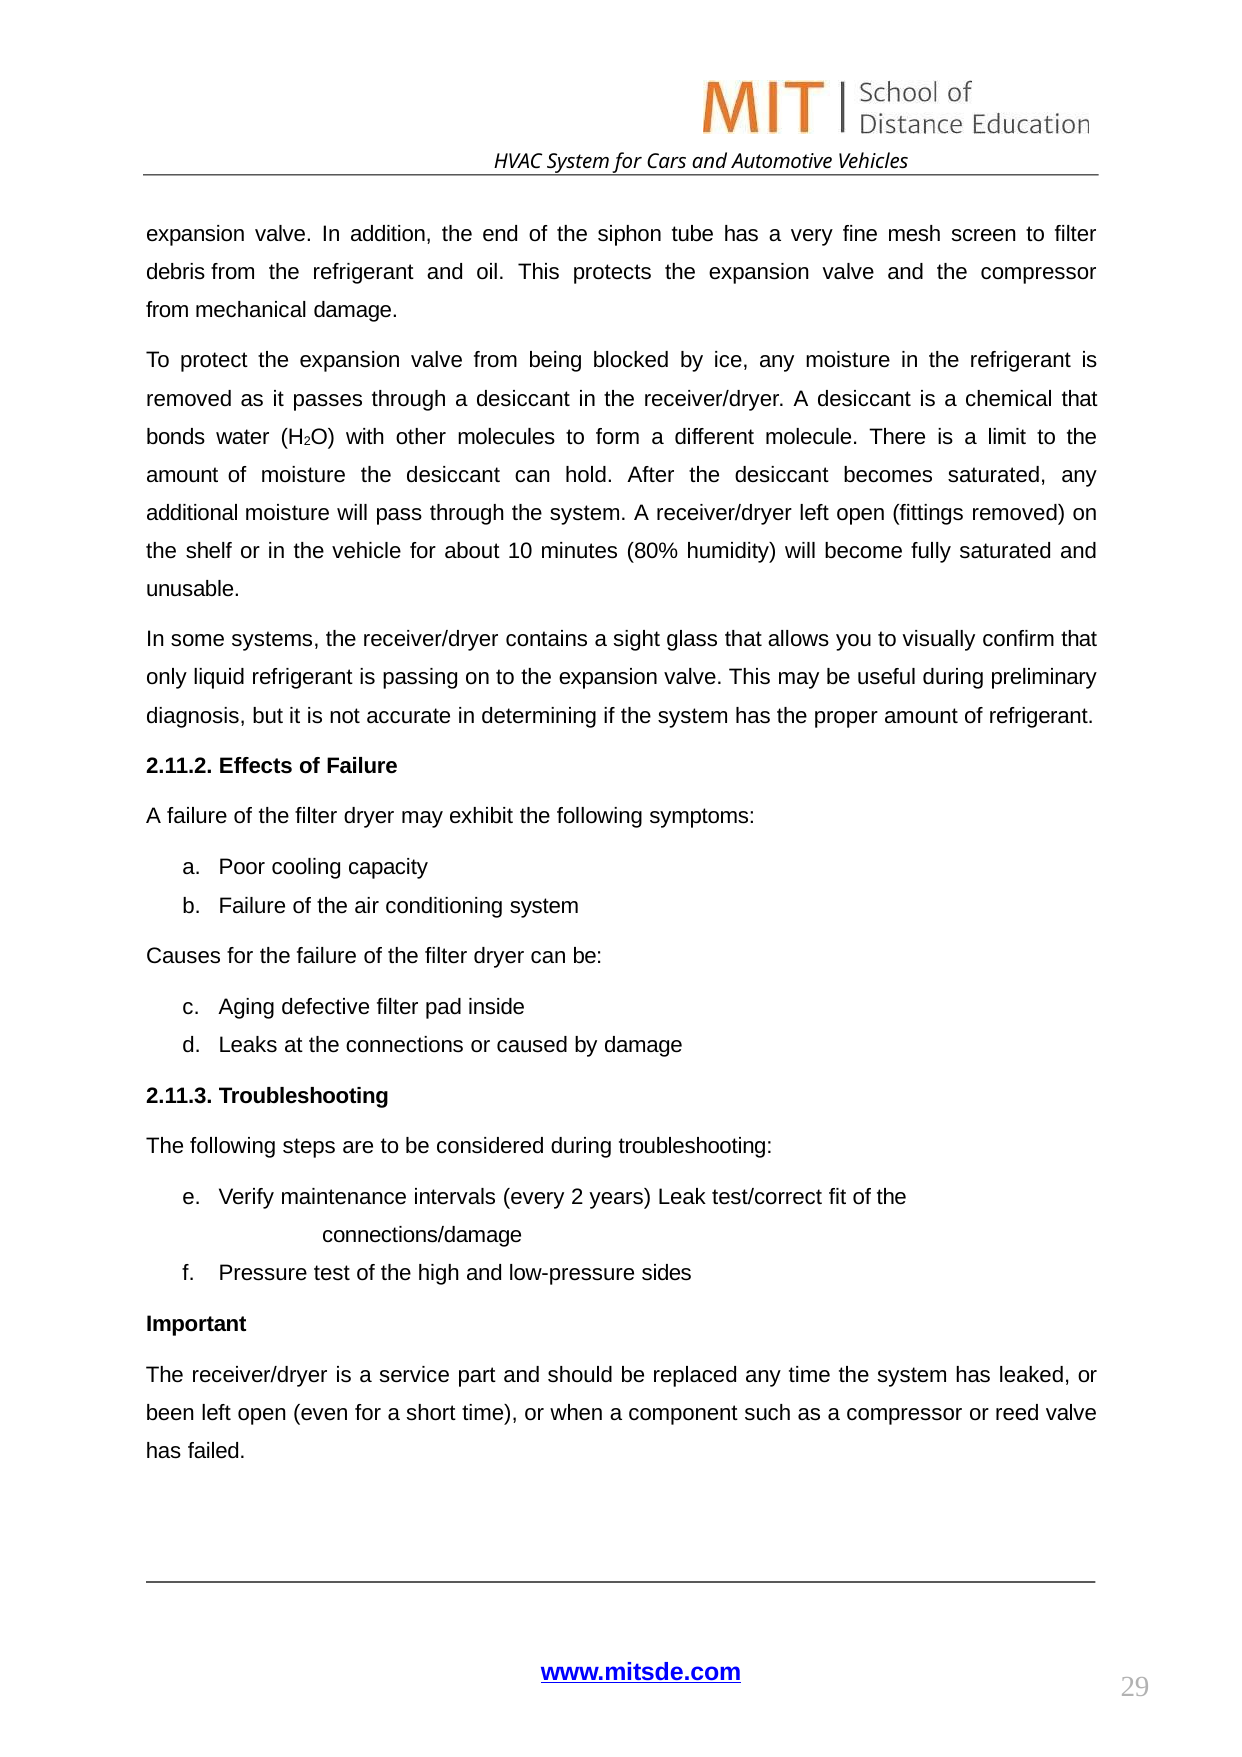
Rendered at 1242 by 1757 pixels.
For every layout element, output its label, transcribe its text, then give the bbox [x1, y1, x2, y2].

picture [703, 80, 1089, 134]
slide_number 29 [871, 1665, 1150, 1757]
text_box HVAC System for Cars and Automotive Vehicles expansion valve. In addition, the end of the siphon tube has a very fine mesh screen to filter debris from the refrigerant and oil. This protects the expansion valve and the compressor from mechanical damage. To protect the expansion valve from being blocked by ice, any moisture in the refrigerant is removed as it passes through a desiccant in the receiver/dryer. A desiccant is a chemical that bonds water (H2O) with other molecules to form a different molecule. There is a limit to the amount of moisture the desiccant can hold. After the desiccant becomes saturated, any additional moisture will pass through the system. A receiver/dryer left open (fittings removed) on the shelf or in the vehicle for about 10 minutes (80% humidity) will become fully saturated and unusable. In some systems, the receiver/dryer contains a sight glass that allows you to visually confirm that only liquid refrigerant is passing on to the expansion valve. This may be useful during preliminary diagnosis, but it is not accurate in determining if the system has the proper amount of refrigerant. 2.11.2. Effects of Failure A failure of the filter dryer may exhibit the following symptoms: Poor cooling capacity Failure of the air conditioning system Causes for the failure of the filter dryer can be: Aging defective filter pad inside Leaks at the connections or caused by damage 2.11.3. Troubleshooting The following steps are to be considered during troubleshooting: Verify maintenance intervals (every 2 years) Leak test/correct fit of the connections/damage Pressure test of the high and low-pressure sides Important The receiver/dryer is a service part and should be replaced any time the system has leaked, or been left open (even for a short time), or when a component such as a compressor or reed valve has failed. [115, 145, 1127, 1463]
text_box www.mitsde.com [538, 1655, 749, 1686]
